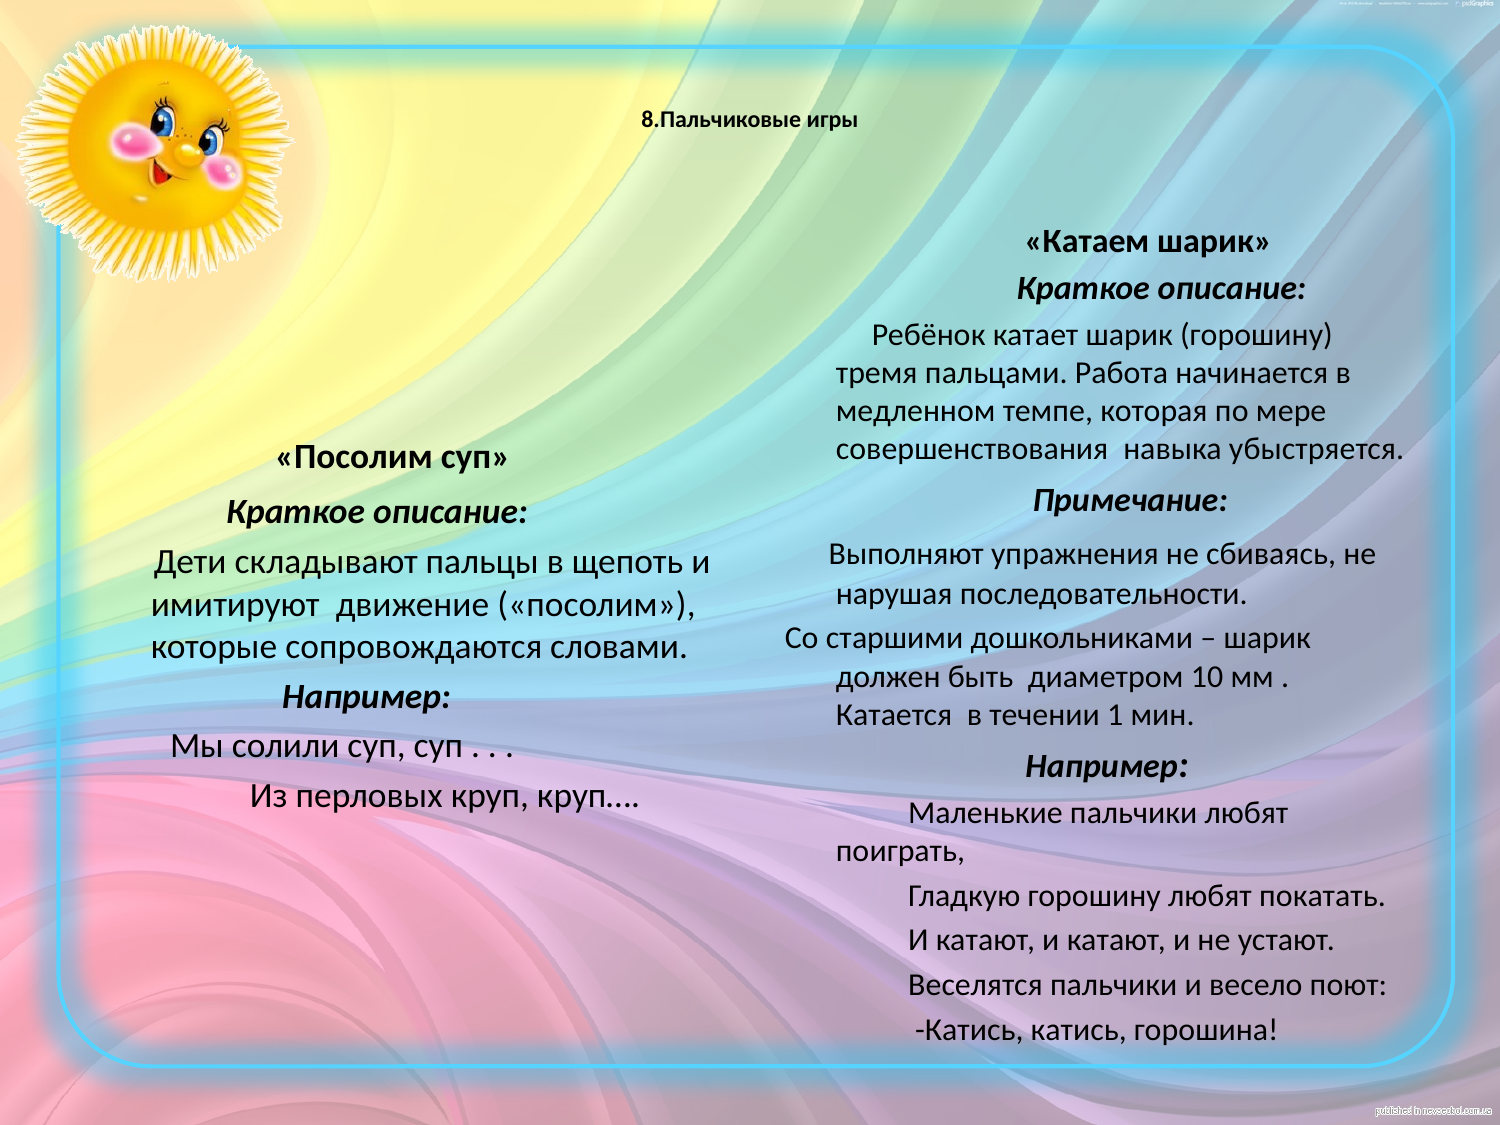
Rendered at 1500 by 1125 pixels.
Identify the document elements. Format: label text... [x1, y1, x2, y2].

picture [11, 11, 340, 340]
list «Посолим суп» Краткое описание: Дети складывают пальцы в щепоть и имитируют движение («посолим»), которые сопровождаются словами. Например: Мы солили суп, суп . . . Из перловых круп, круп…. [75, 316, 738, 1005]
list «Катаем шарик» Краткое описание: Ребёнок катает шарик (горошину) тремя пальцами. Работа начинается в медленном темпе, которая по мере совершенствования навыка убыстряется. Примечание: Выполняют упражнения не сбиваясь, не нарушая последовательности. Со старшими дошкольниками – шарик должен быть диаметром 10 мм . Катается в течении 1 мин. Например: Маленькие пальчики любят поиграть, Гладкую горошину любят покатать. И катают, и катают, и не устают. Веселятся пальчики и весело поют: -Катись, катись, горошина! [762, 210, 1425, 1055]
title 8.Пальчиковые игры [75, 45, 1425, 211]
